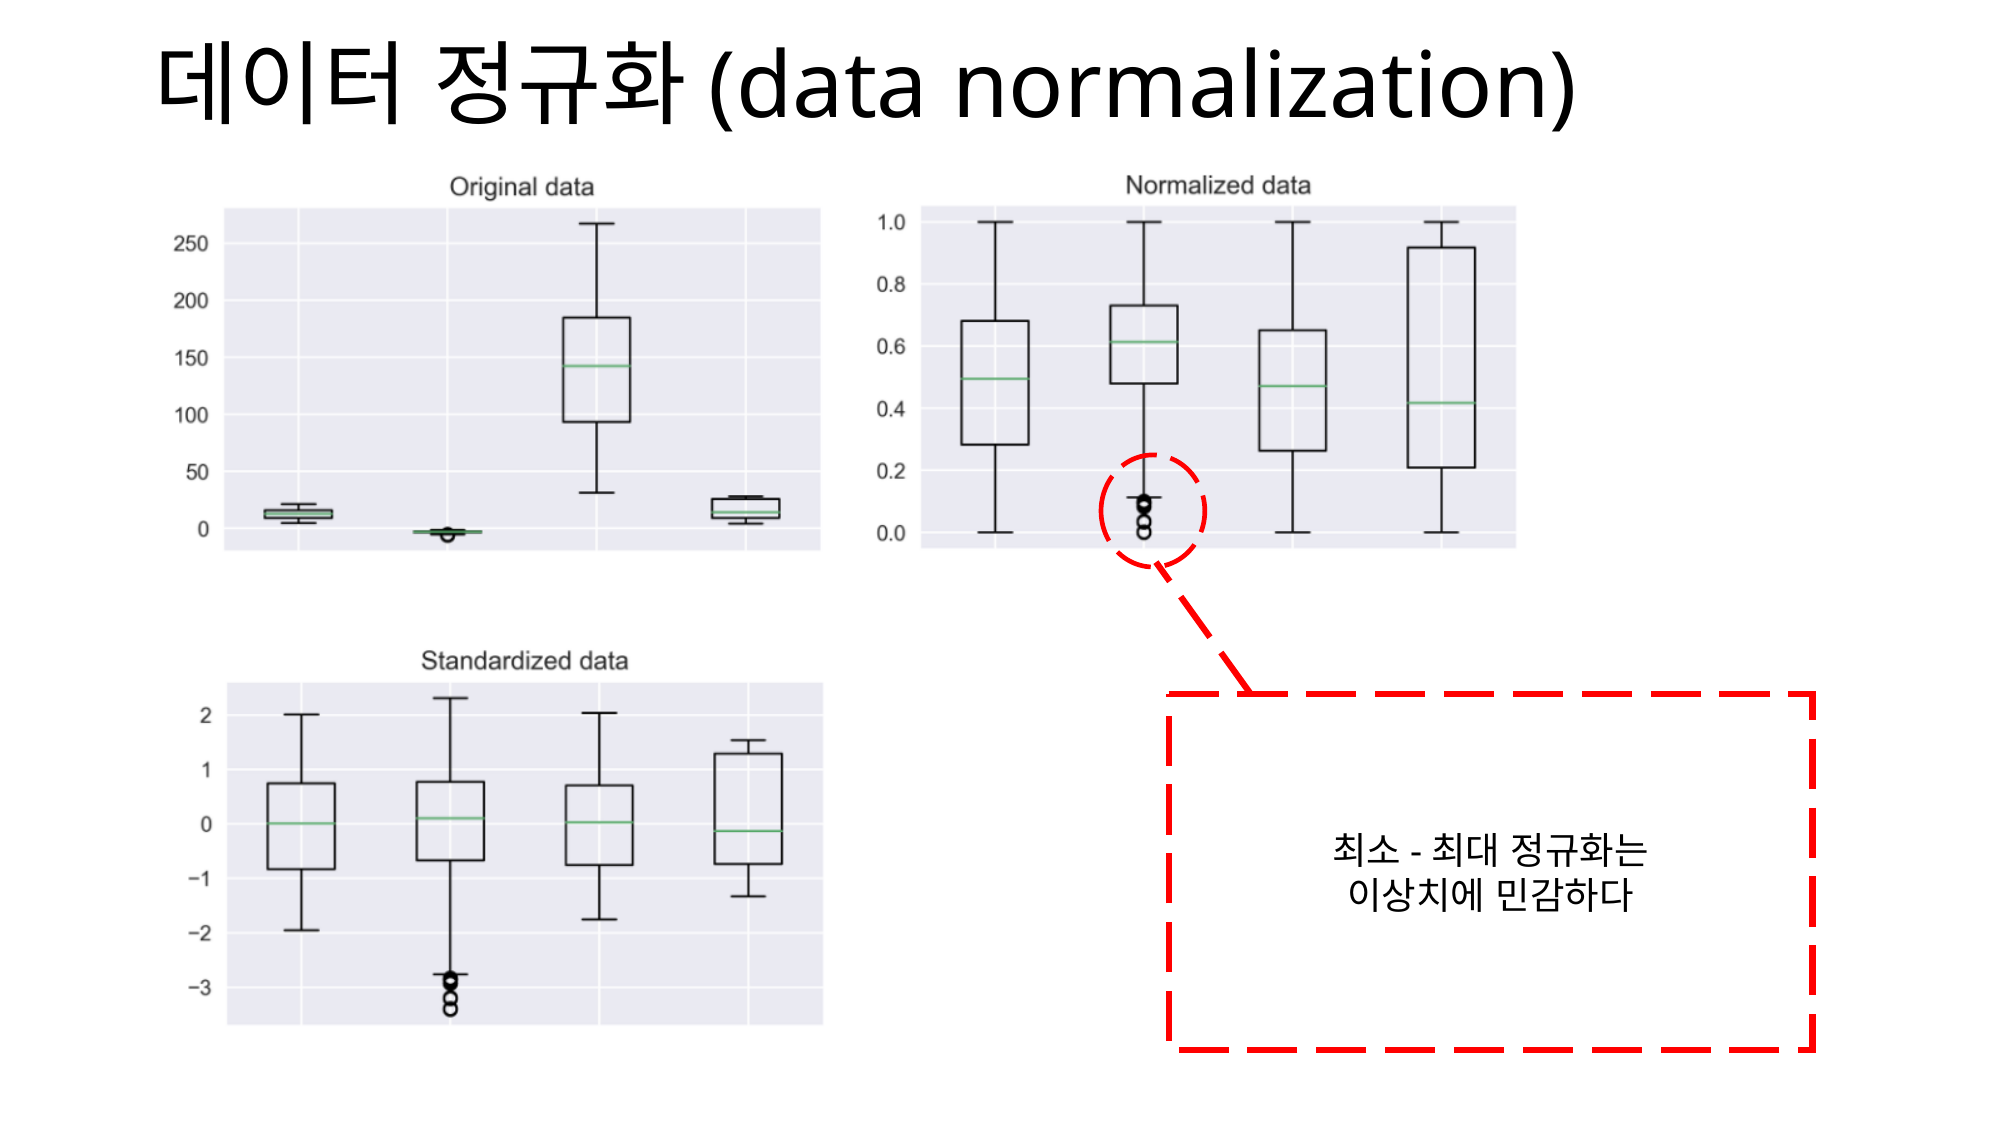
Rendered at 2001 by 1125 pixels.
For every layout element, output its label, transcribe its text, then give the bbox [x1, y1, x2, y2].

text_box [1124, 559, 1180, 569]
text_box 최소-최대 정규화는 이상치에 민감하다 [1168, 679, 1813, 1051]
picture [874, 163, 1524, 559]
title 데이터 정규화(data normalization) [139, 20, 1865, 156]
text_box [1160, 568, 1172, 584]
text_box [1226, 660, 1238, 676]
picture [163, 164, 831, 563]
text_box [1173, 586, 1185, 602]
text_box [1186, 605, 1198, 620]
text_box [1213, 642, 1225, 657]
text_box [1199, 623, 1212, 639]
picture [186, 639, 831, 1033]
